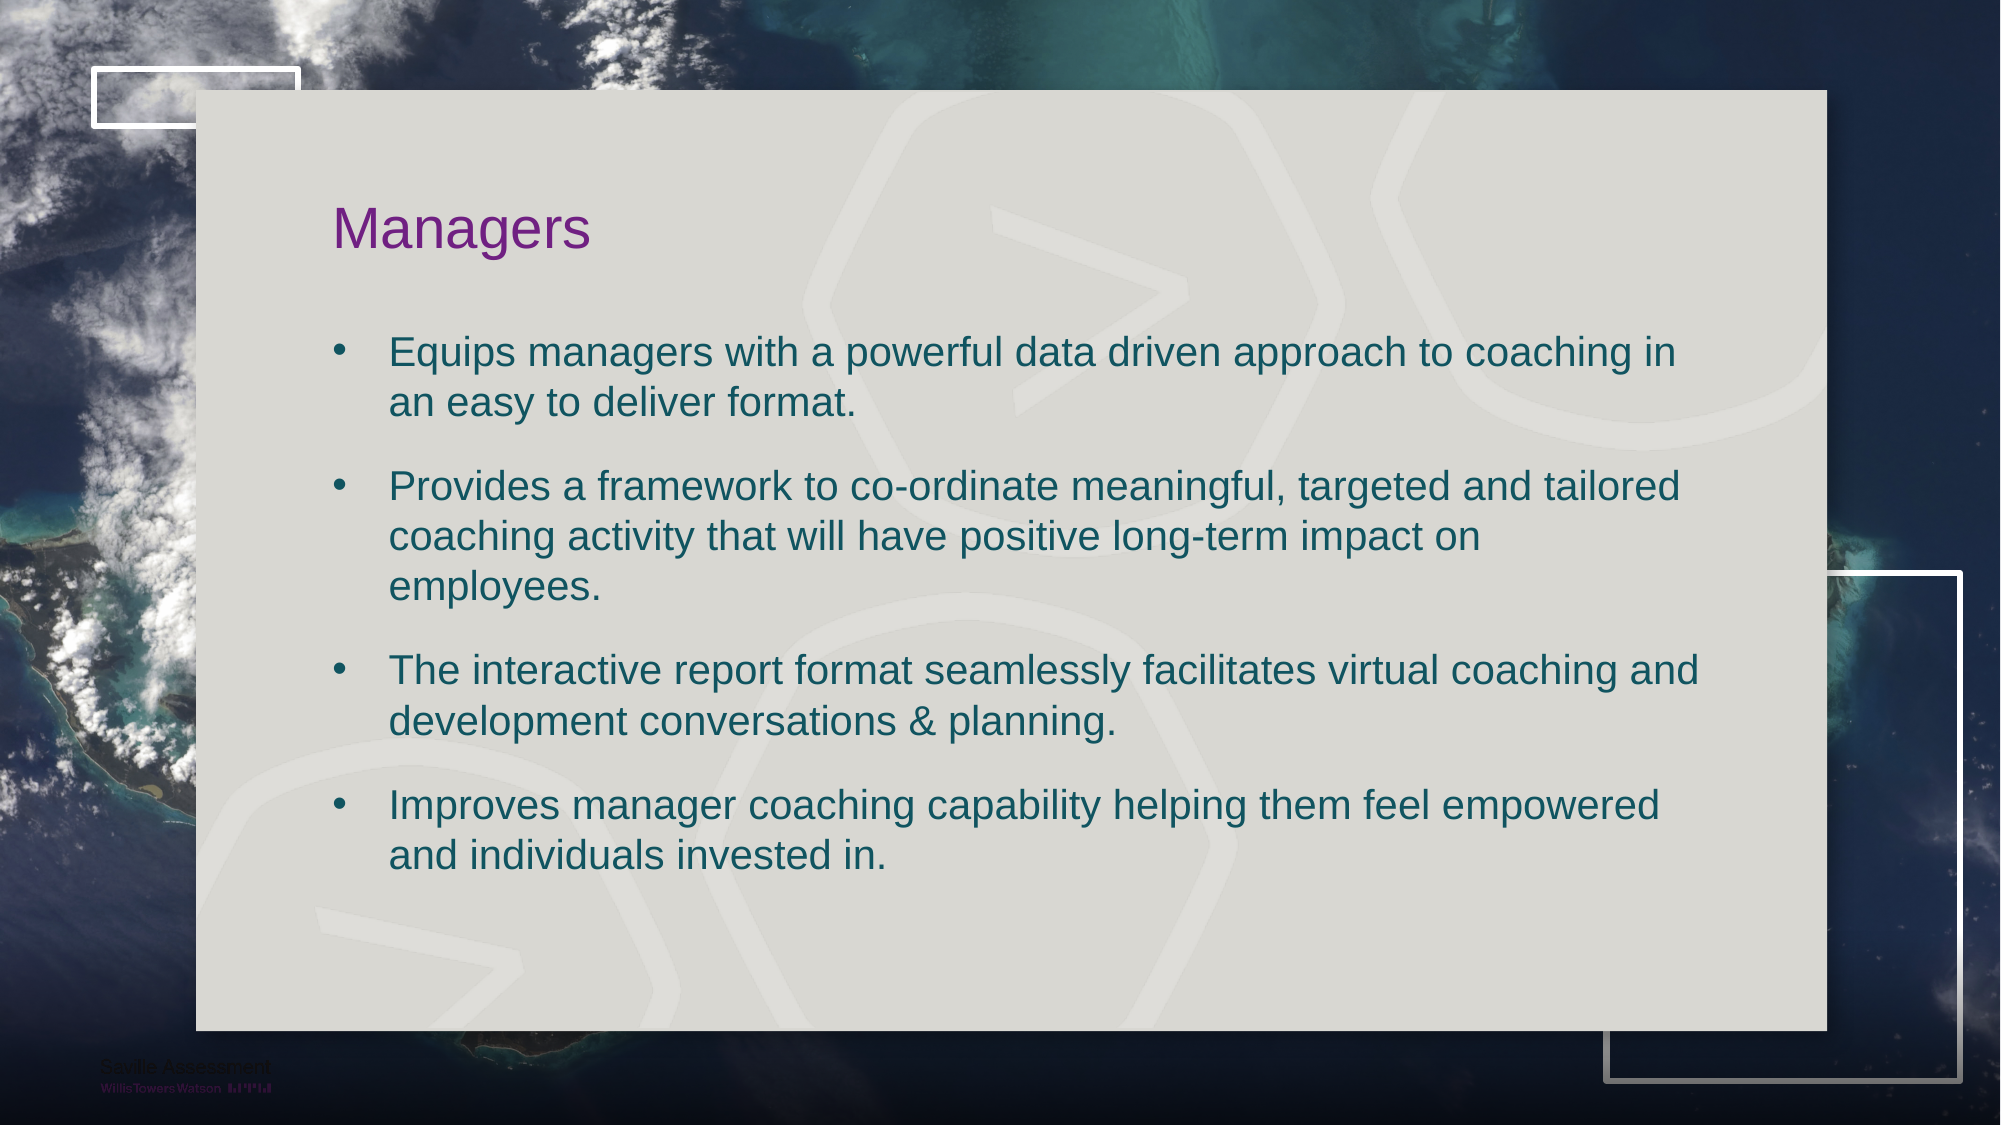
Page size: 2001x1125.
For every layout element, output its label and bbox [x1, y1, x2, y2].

picture [0, 0, 2001, 1125]
text_box [0, 929, 2000, 1125]
text_box [92, 67, 300, 128]
text_box [194, 88, 1829, 93]
text_box [1850, 571, 1962, 929]
picture [195, 92, 1828, 1028]
